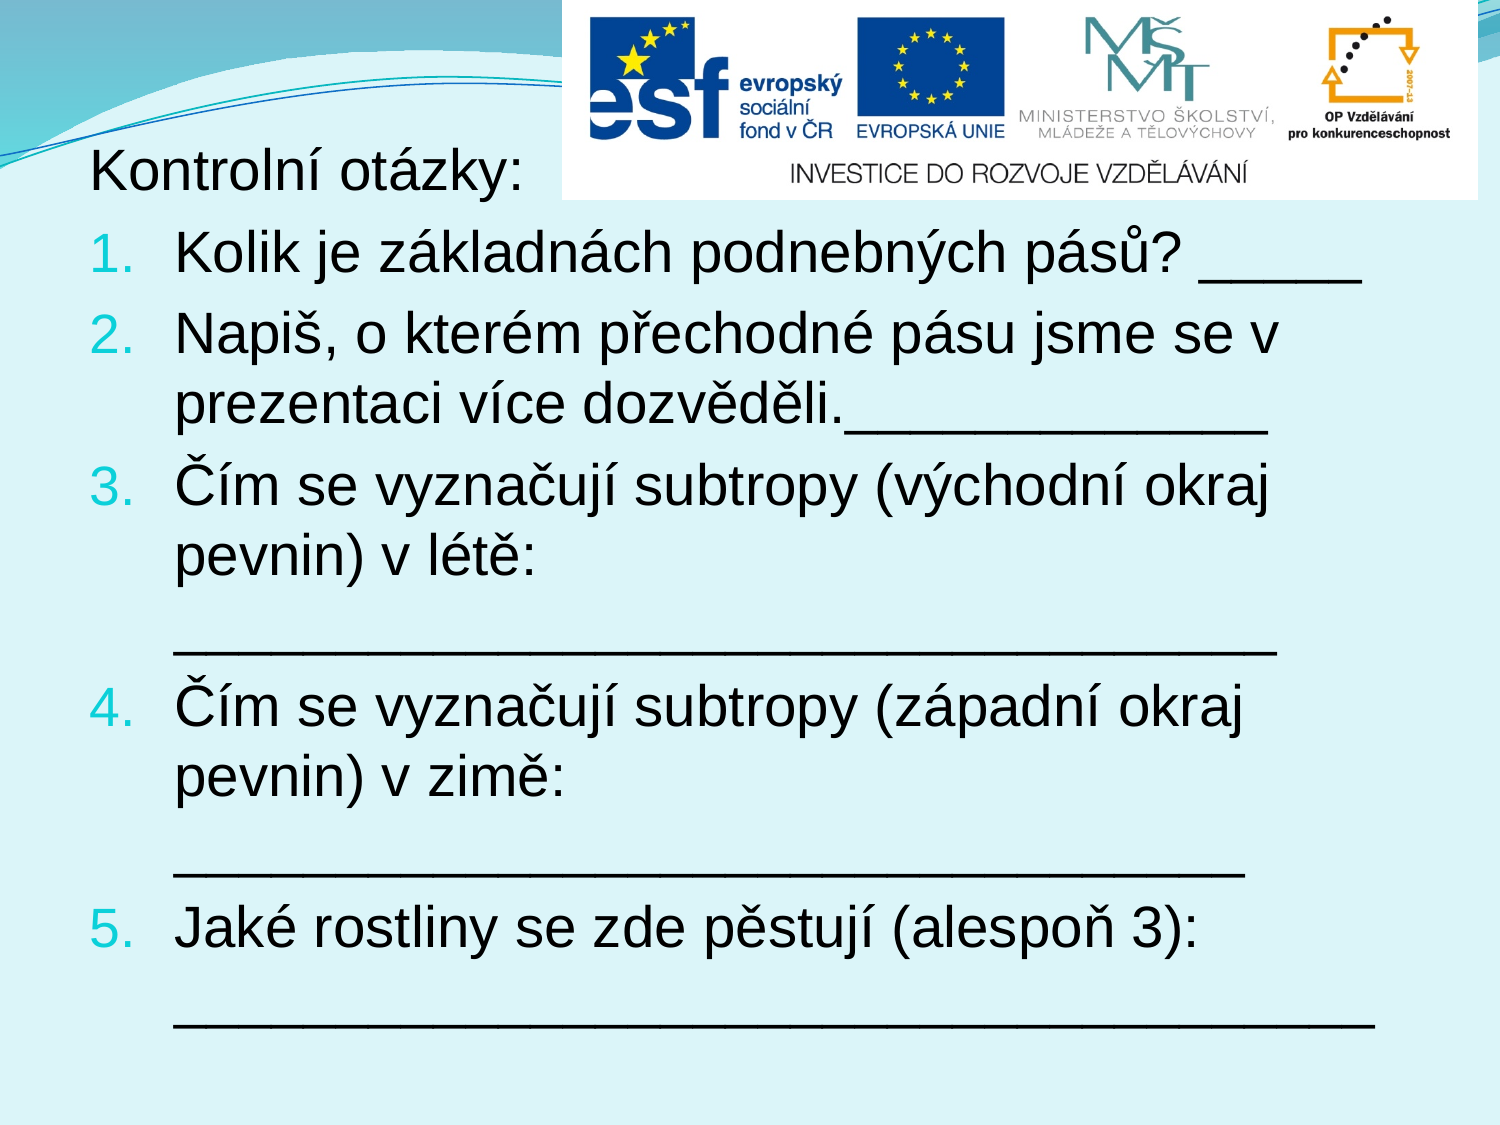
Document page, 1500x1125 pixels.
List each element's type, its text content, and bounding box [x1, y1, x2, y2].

picture [562, 0, 1478, 200]
list Kontrolní otázky: Kolik je základnách podnebných pásů? _____ Napiš, o kterém přechodné pásu jsme se v prezentaci více dozvěděli._____________ Čím se vyznačují subtropy (východní okraj pevnin) v létě: __________________________________ Čím se vyznačují subtropy (západní okraj pevnin) v zimě: _________________________________ Jaké rostliny se zde pěstují (alespoň 3): _____________________________________ [75, 125, 1425, 1038]
